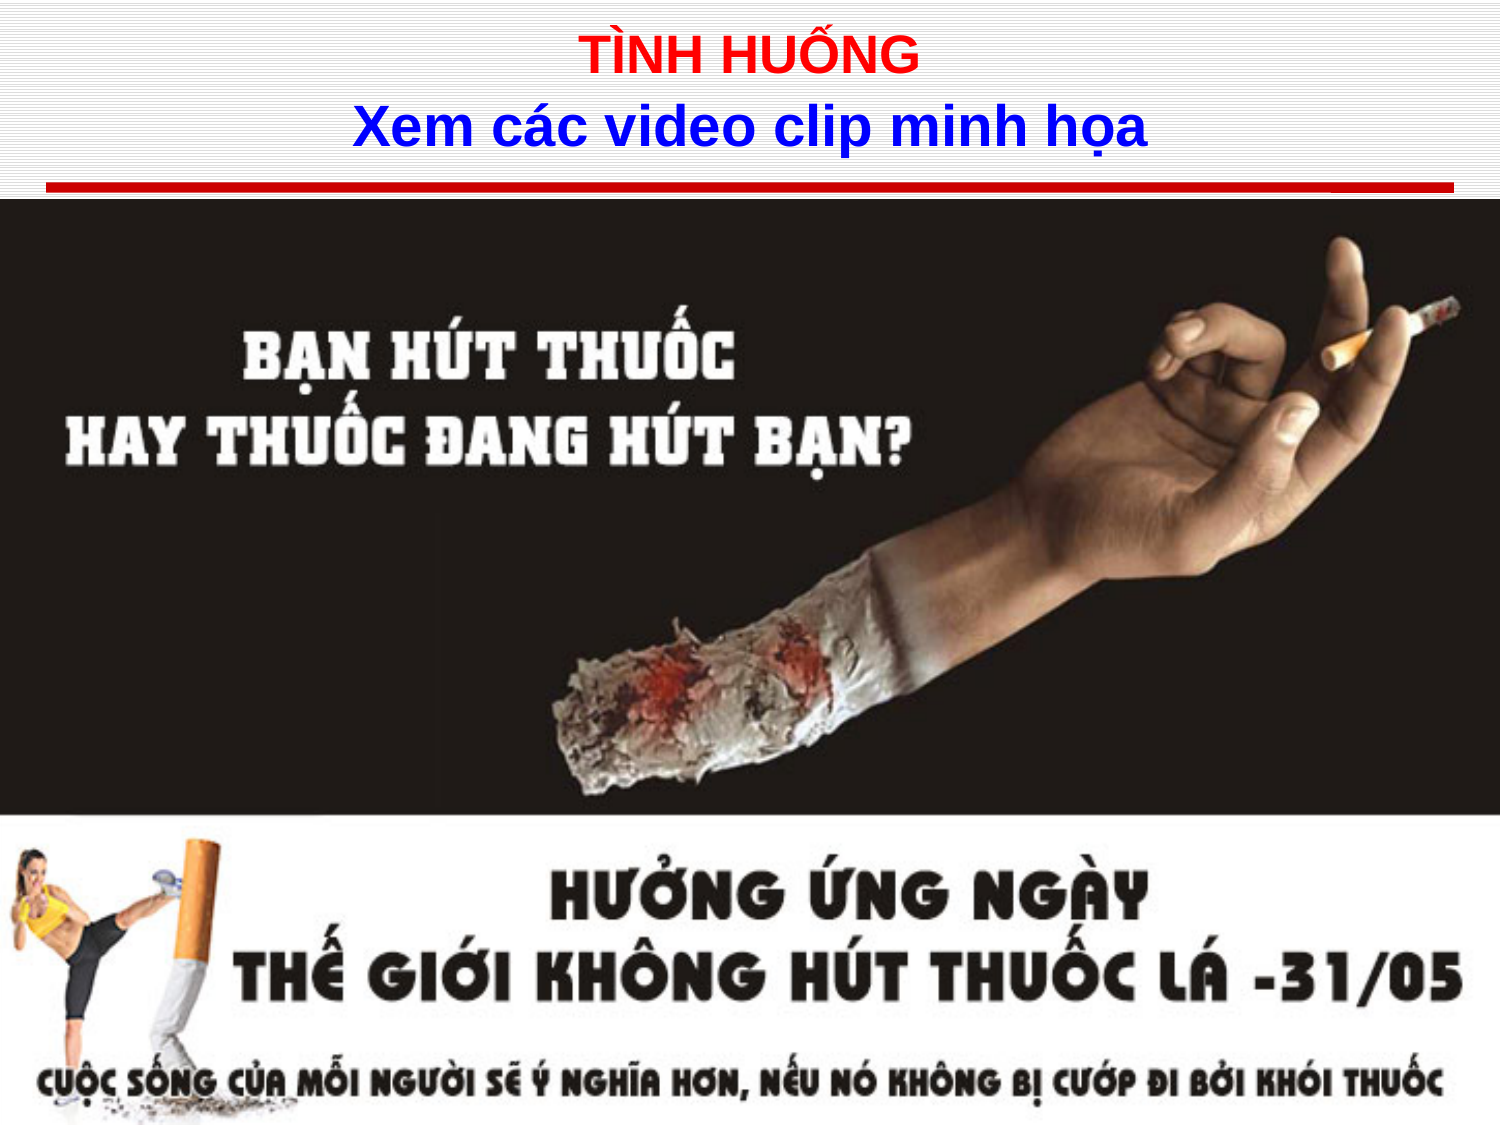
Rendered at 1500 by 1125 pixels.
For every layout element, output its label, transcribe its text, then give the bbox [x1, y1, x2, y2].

title TÌNH HUỐNG Xem các video clip minh họa [38, 24, 1463, 150]
picture [0, 199, 1500, 1125]
